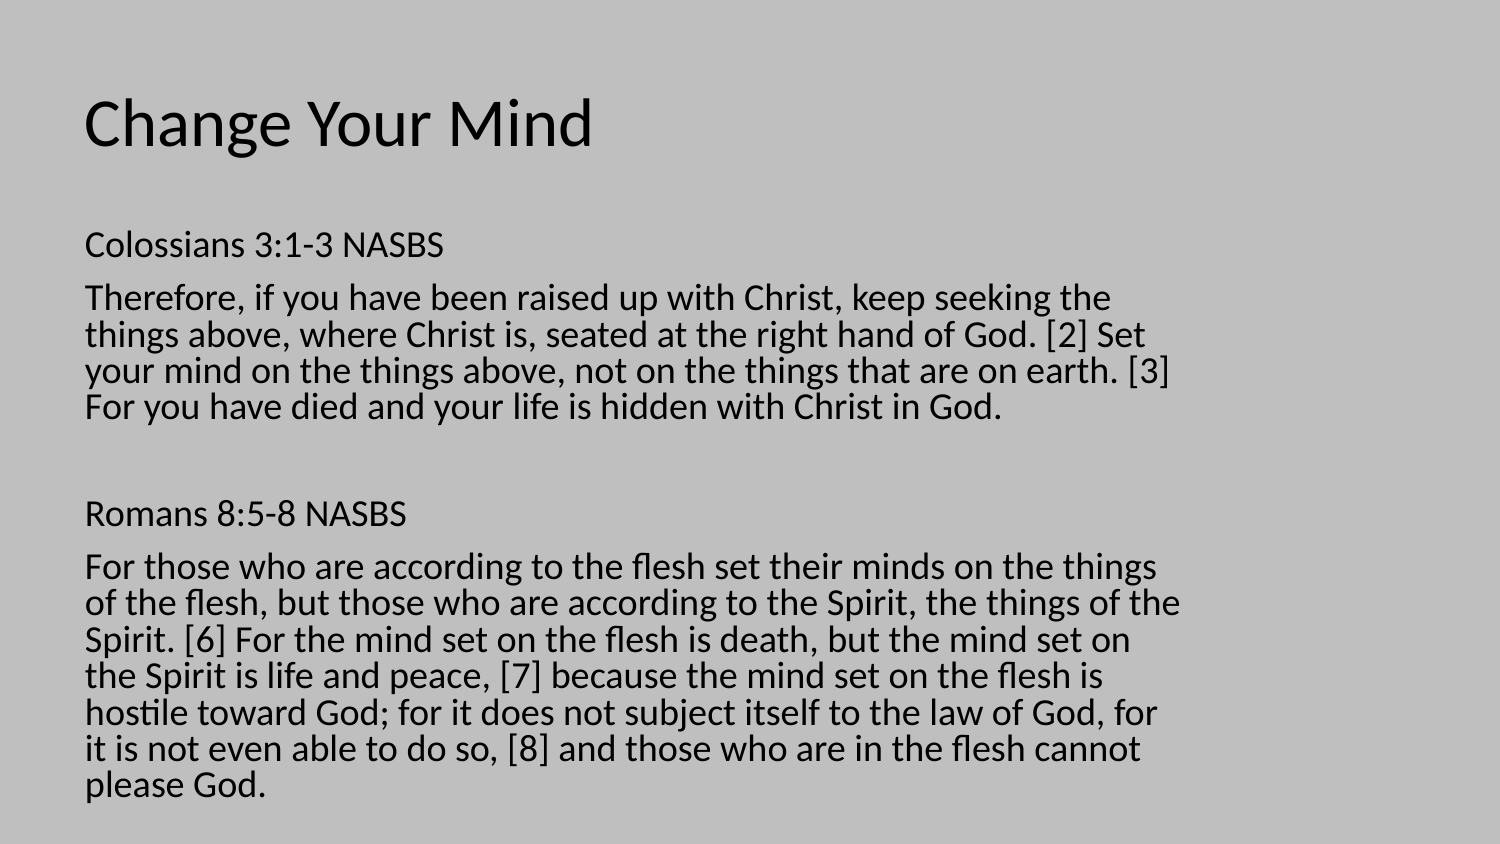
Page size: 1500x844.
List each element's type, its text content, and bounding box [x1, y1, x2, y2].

list Colossians 3:1-3 NASBS Therefore, if you have been raised up with Christ, keep seeking the things above, where Christ is, seated at the right hand of God. [2] Set your mind on the things above, not on the things that are on earth. [3] For you have died and your life is hidden with Christ in God. Romans 8:5-8 NASBS For those who are according to the flesh set their minds on the things of the flesh, but those who are according to the Spirit, the things of the Spirit. [6] For the mind set on the flesh is death, but the mind set on the Spirit is life and peace, [7] because the mind set on the flesh is hostile toward God; for it does not subject itself to the law of God, for it is not even able to do so, [8] and those who are in the flesh cannot please God. [73, 222, 1199, 759]
title Change Your Mind [73, 43, 1368, 207]
